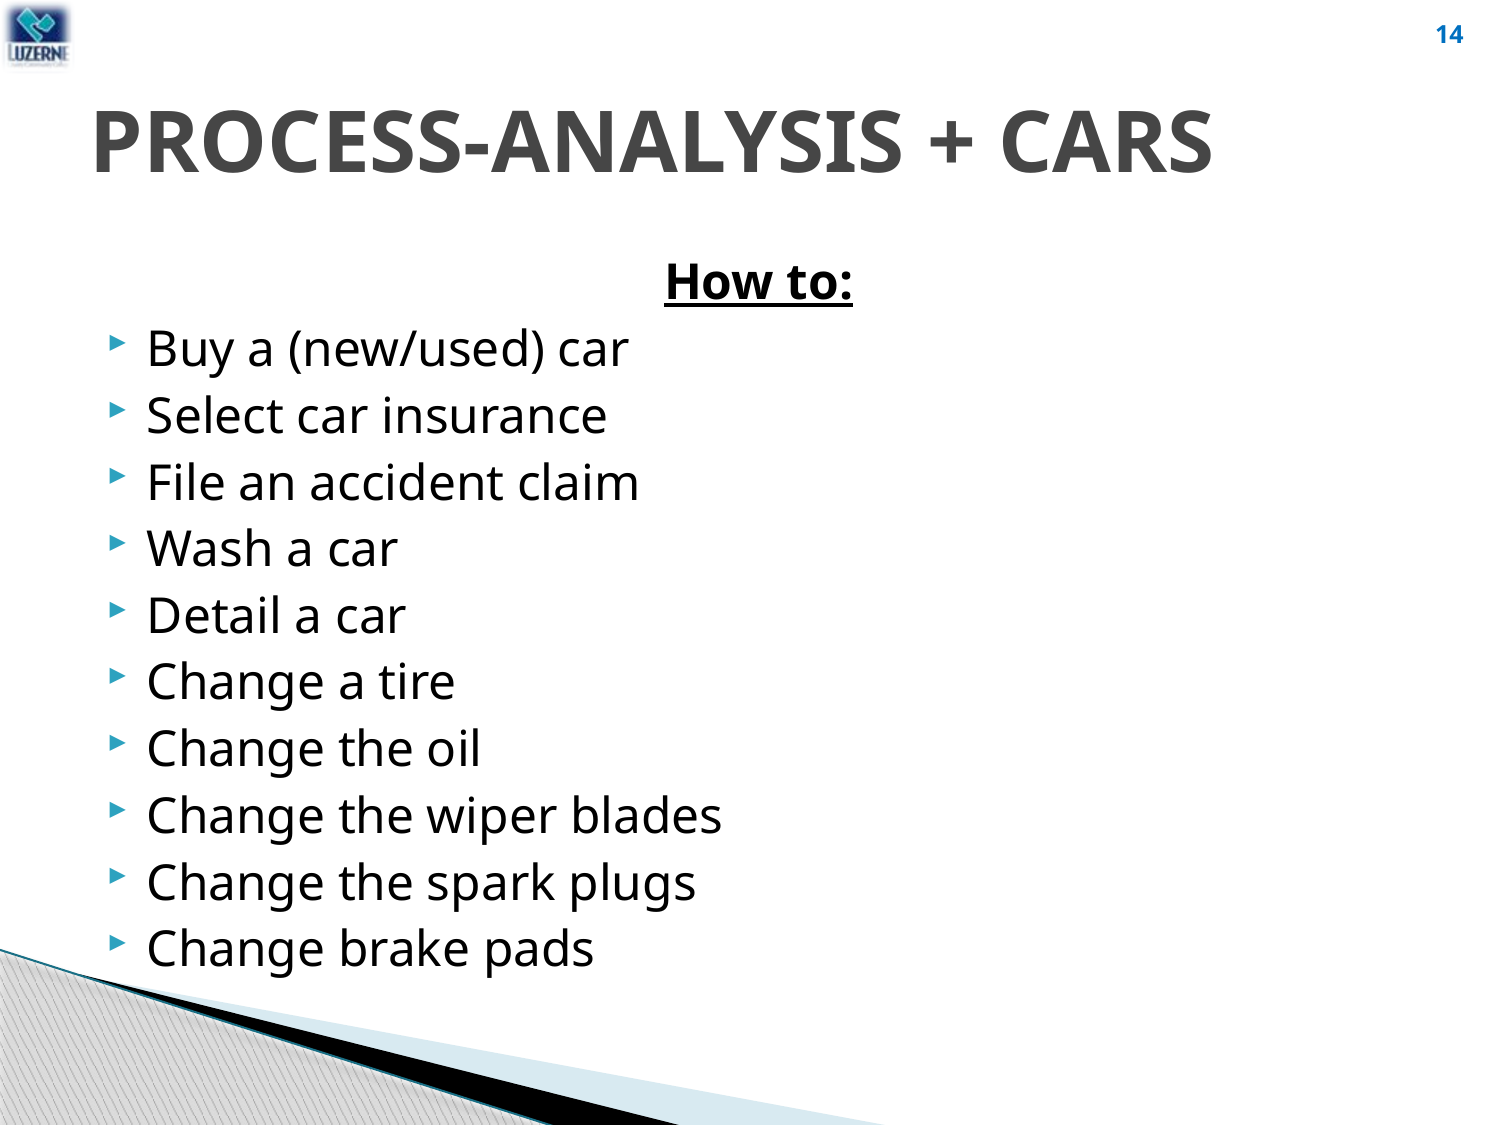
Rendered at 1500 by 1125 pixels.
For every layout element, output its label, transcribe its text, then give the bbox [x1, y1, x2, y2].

picture [0, 0, 76, 76]
list How to: Buy a (new/used) car Select car insurance File an accident claim Wash a car Detail a car Change a tire Change the oil Change the wiper blades Change the spark plugs Change brake pads [75, 243, 1425, 986]
slide_number 14 [1400, 0, 1479, 60]
title PROCESS-ANALYSIS + CARS [75, 45, 1425, 233]
